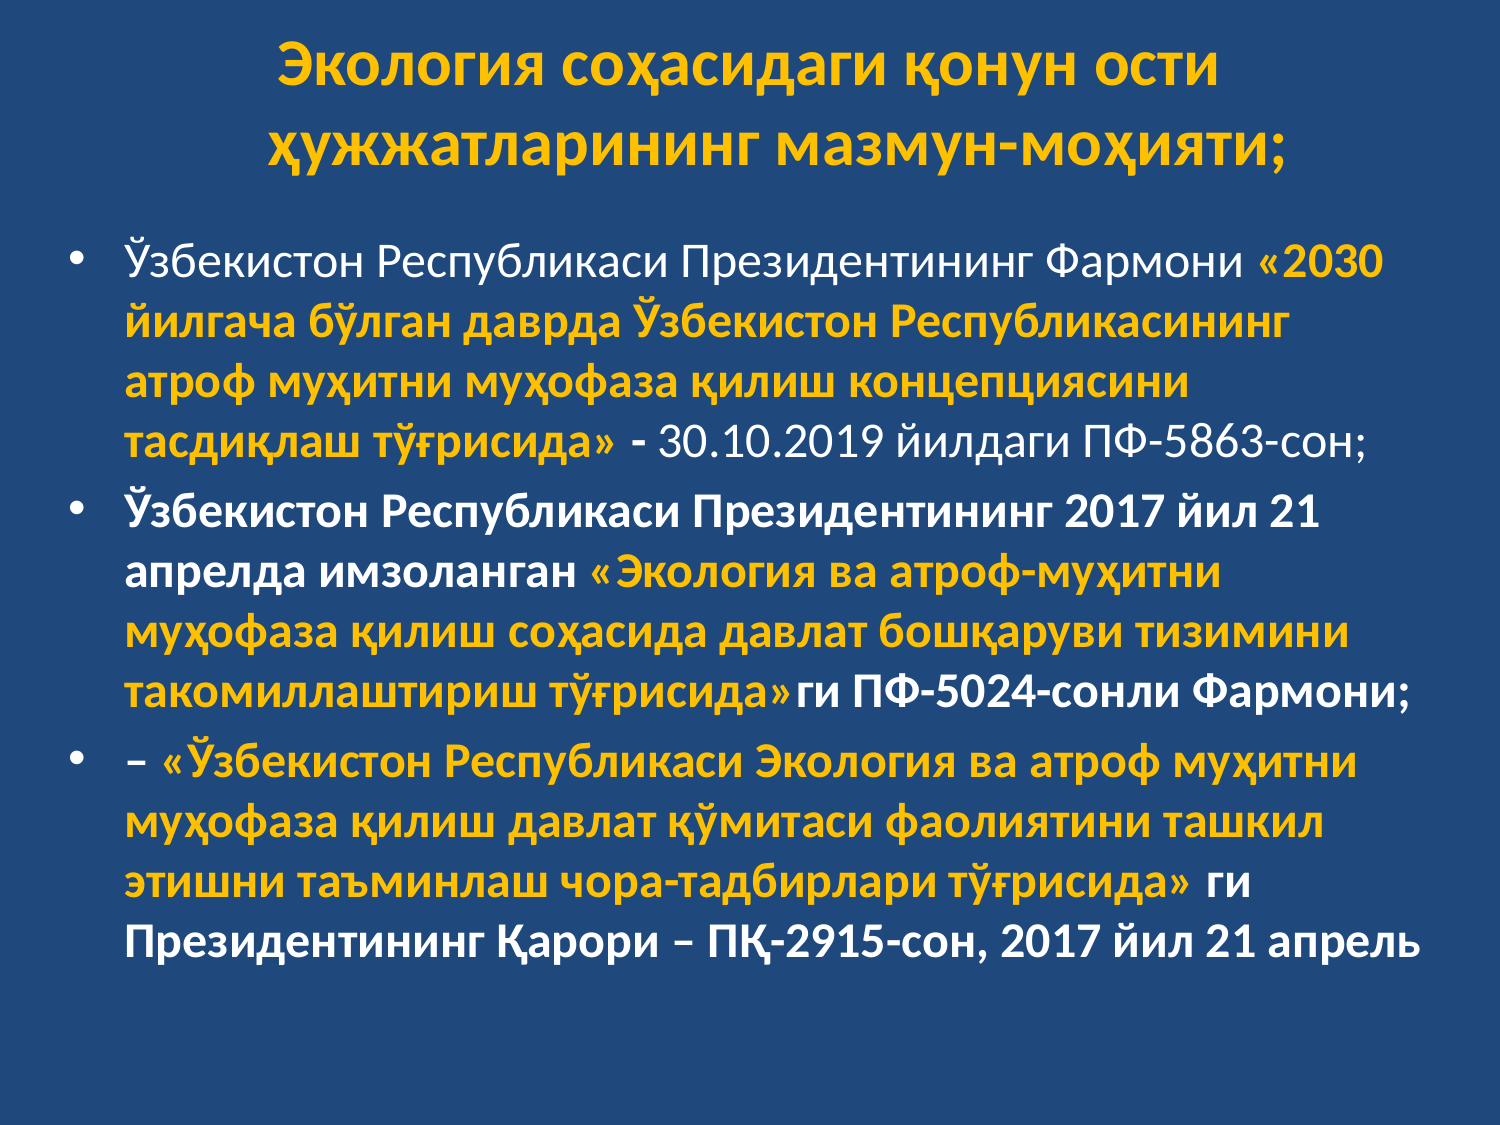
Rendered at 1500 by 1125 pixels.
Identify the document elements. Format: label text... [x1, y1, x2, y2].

list Ўзбекистон Республикаси Президентининг Фармони «2030 йилгача бўлган даврда Ўзбекистон Республикасининг атроф муҳитни муҳофаза қилиш концепциясини тасдиқлаш тўғрисида» - 30.10.2019 йилдаги ПФ-5863-сон; Ўзбекистон Республикаси Президентининг 2017 йил 21 апрелда имзоланган «Экология ва атроф-муҳитни муҳофаза қилиш соҳасида давлат бошқаруви тизимини такомиллаштириш тўғрисида»ги ПФ-5024-сонли Фармони; – «Ўзбекистон Республикаси Экология ва атроф муҳитни муҳофаза қилиш давлат қўмитаси фаолиятини ташкил этишни таъминлаш чора-тадбирлари тўғрисида» ги Президентининг Қарори – ПҚ-2915-сон, 2017 йил 21 апрель [53, 219, 1447, 1059]
title Экология соҳасидаги қонун ости ҳужжатларининг мазмун-моҳияти; [75, 45, 1425, 219]
